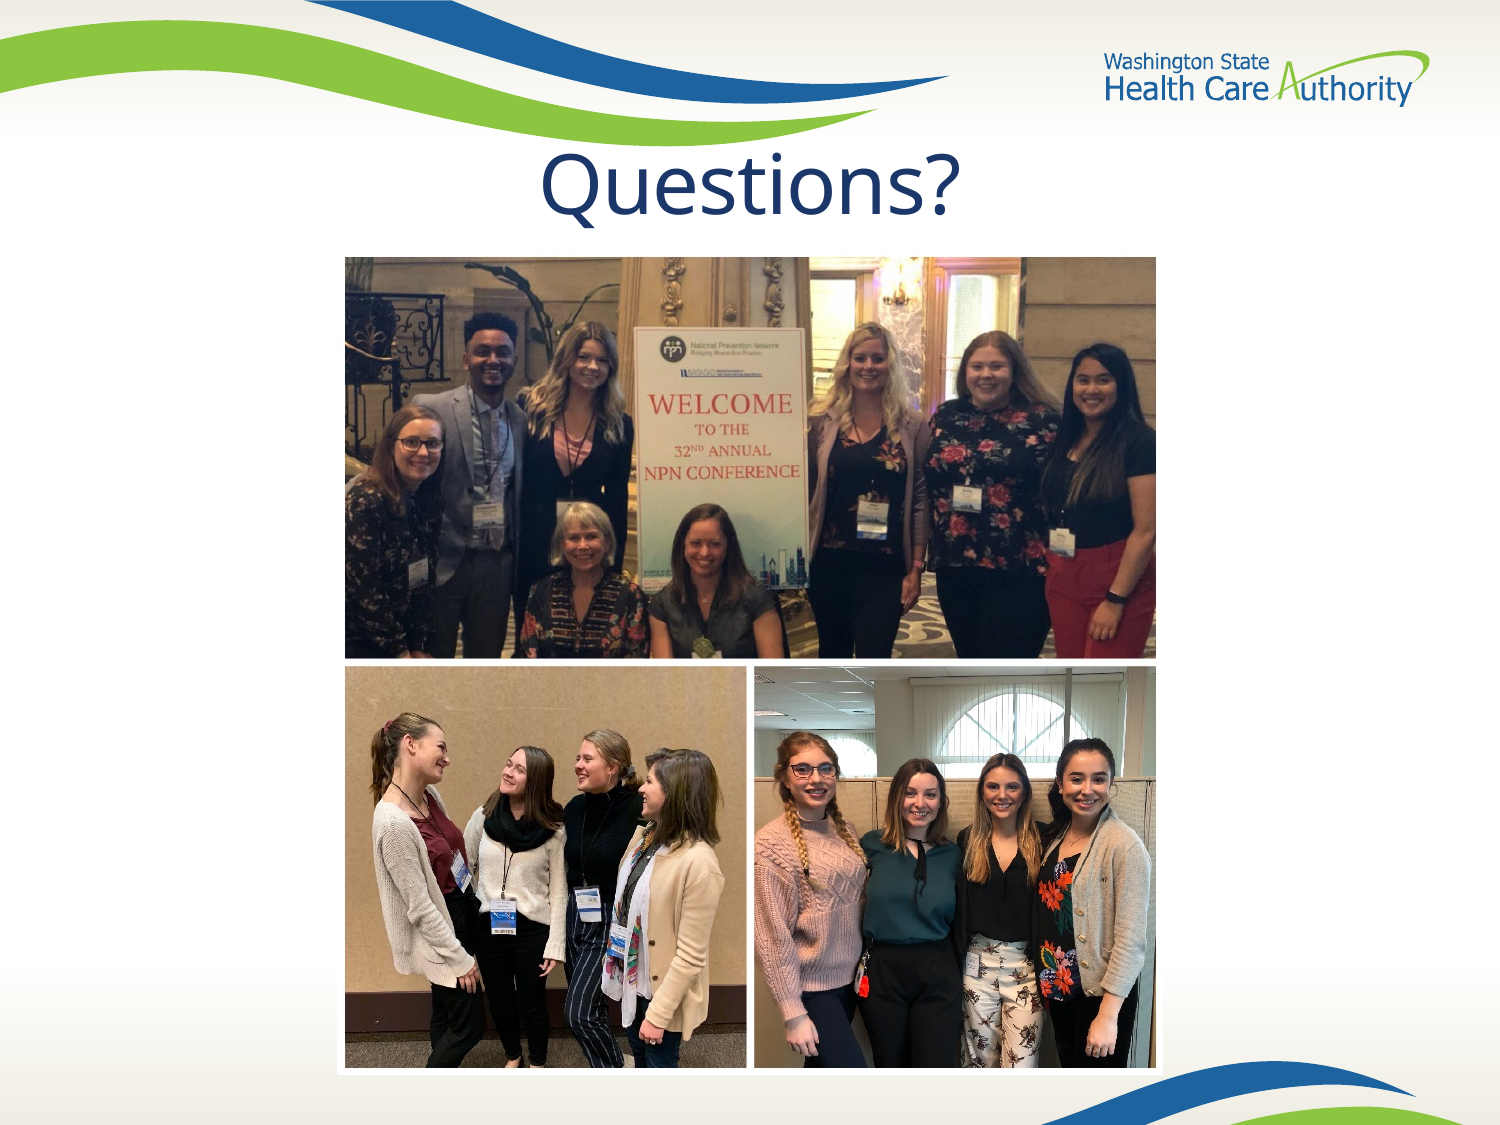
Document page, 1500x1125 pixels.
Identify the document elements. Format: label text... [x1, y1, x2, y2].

title Questions? [75, 87, 1425, 275]
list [337, 249, 1163, 1076]
